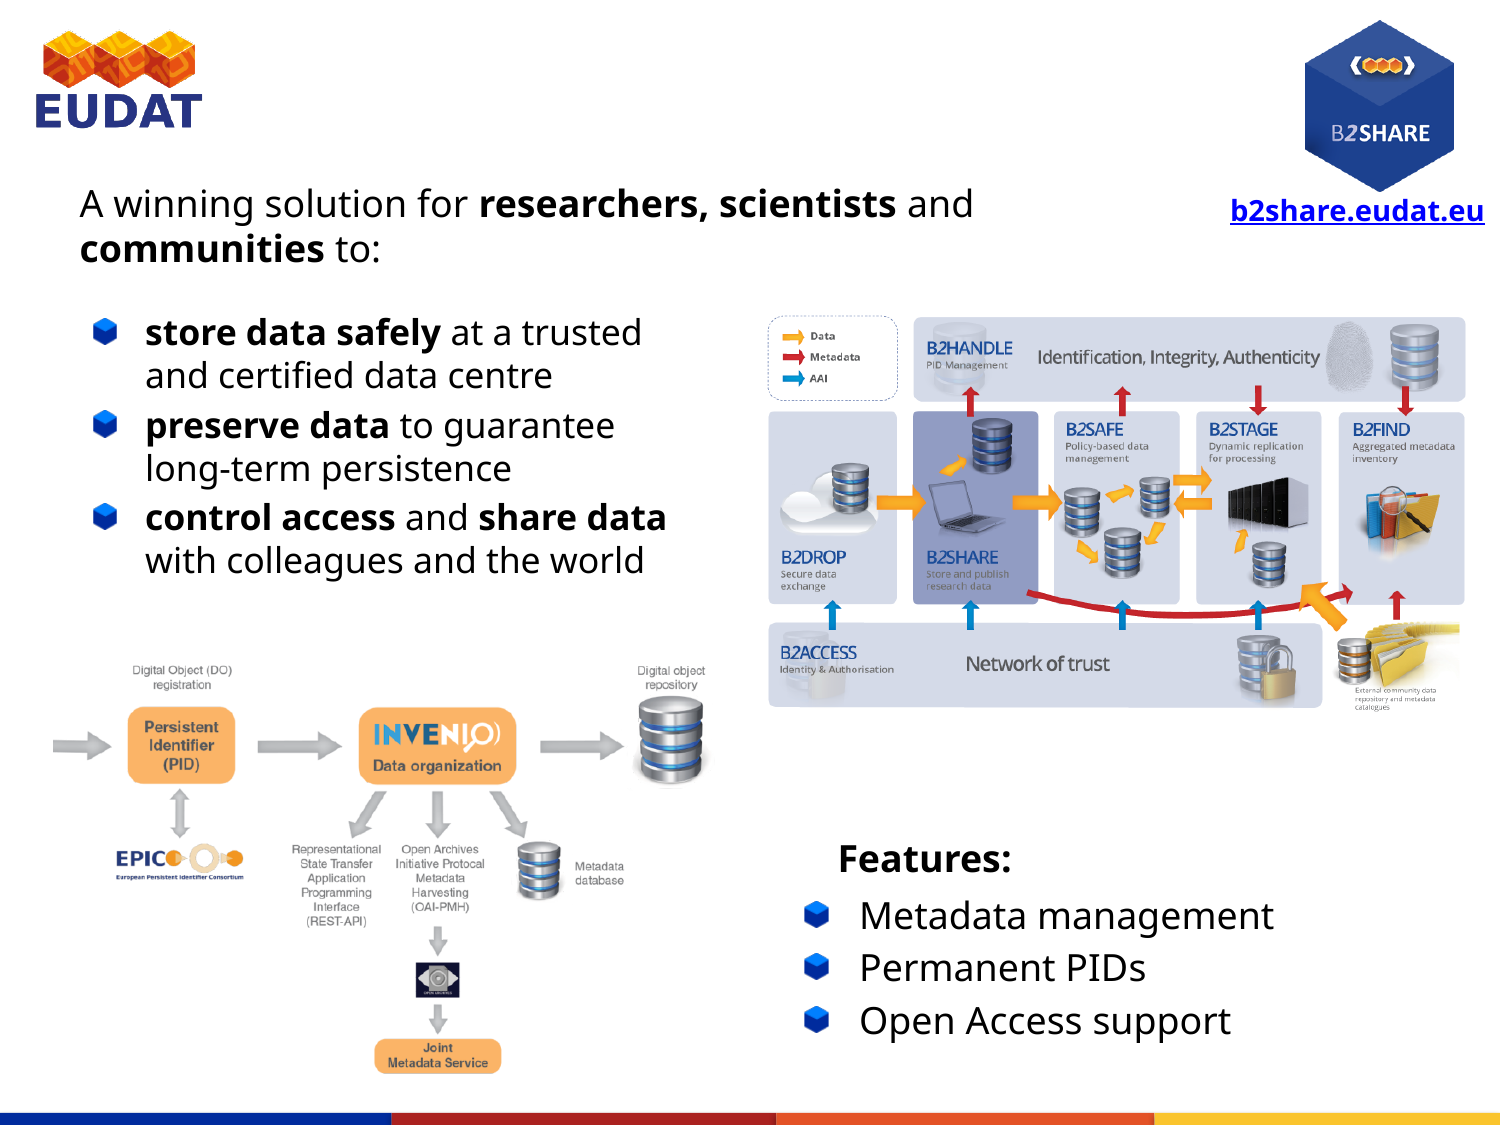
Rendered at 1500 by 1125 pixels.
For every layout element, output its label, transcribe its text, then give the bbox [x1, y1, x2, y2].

picture [91, 318, 118, 345]
text_box Metadata management Permanent PIDs Open Access support [787, 884, 1462, 1081]
picture [91, 410, 118, 438]
text_box A winning solution for researchers, scientists and communities to: [64, 172, 1187, 278]
picture [747, 264, 1484, 752]
picture [802, 1006, 830, 1033]
picture [802, 901, 830, 928]
picture [8, 0, 210, 161]
picture [802, 953, 830, 980]
text_box Features: [822, 827, 1261, 884]
list store data safely at a trusted and certified data centre preserve data to guarantee long-term persistence control access and share data with colleagues and the world [76, 302, 703, 513]
picture [1305, 19, 1454, 192]
picture [52, 503, 732, 1079]
